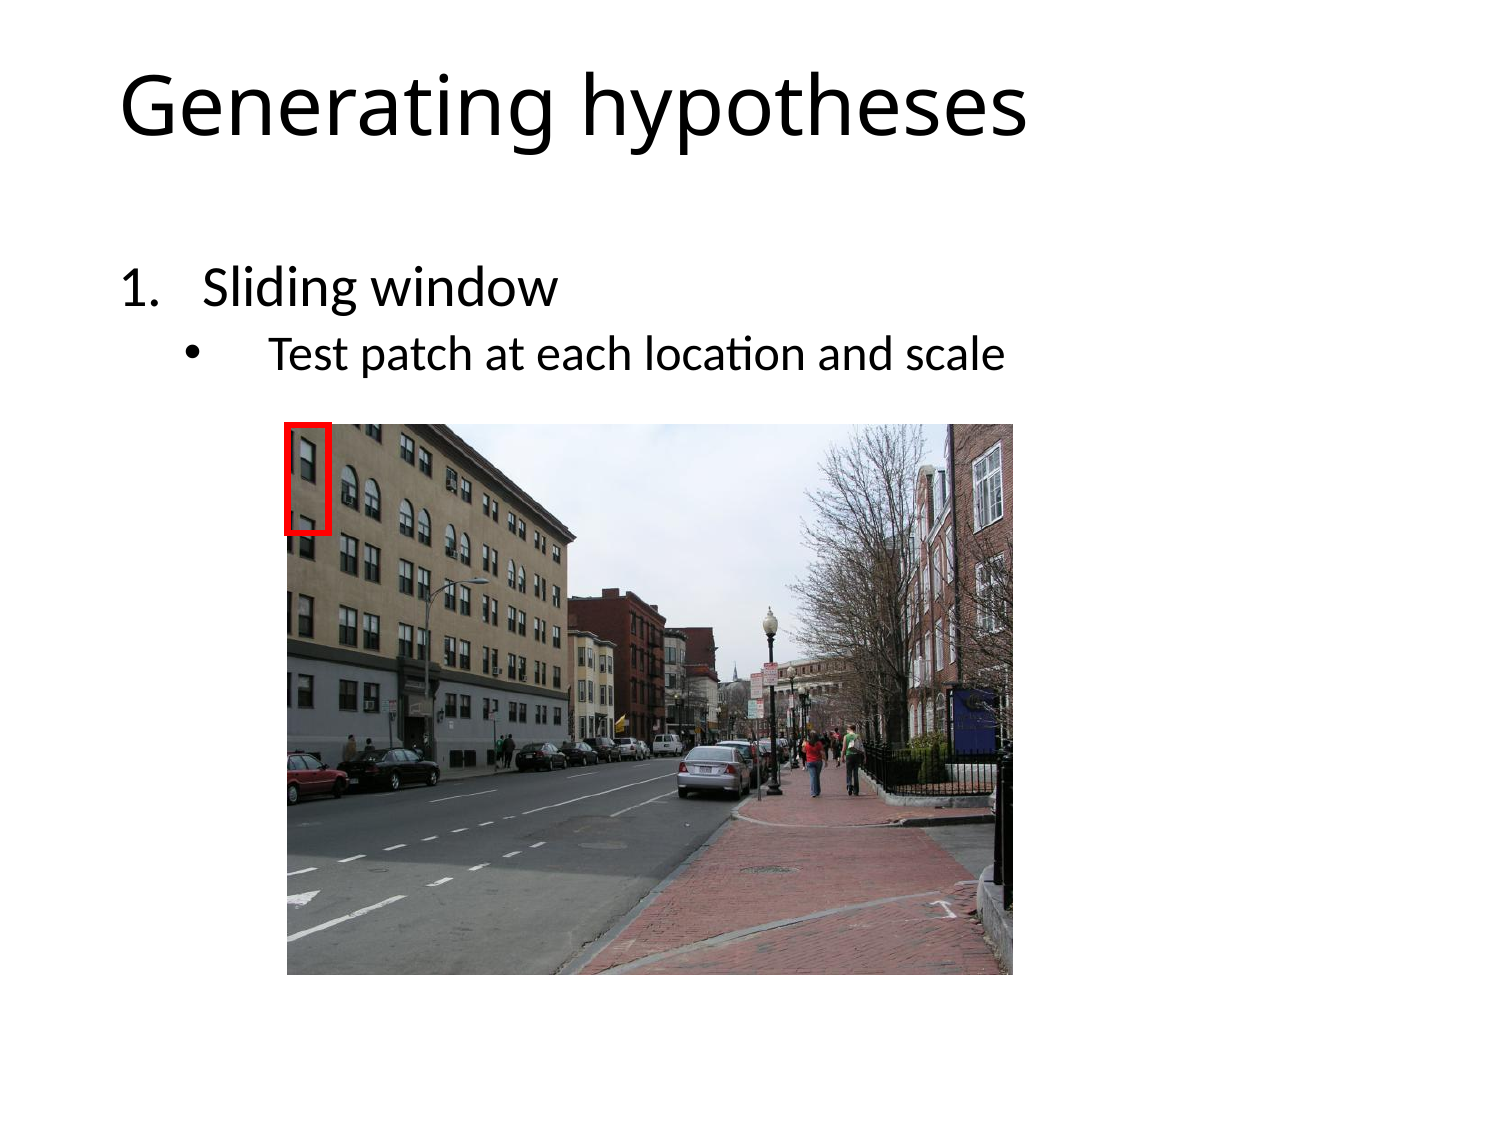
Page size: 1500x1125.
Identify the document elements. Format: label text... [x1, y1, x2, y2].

picture [287, 424, 1013, 975]
list Sliding window Test patch at each location and scale [103, 249, 1397, 1014]
title Generating hypotheses [103, 0, 1397, 218]
